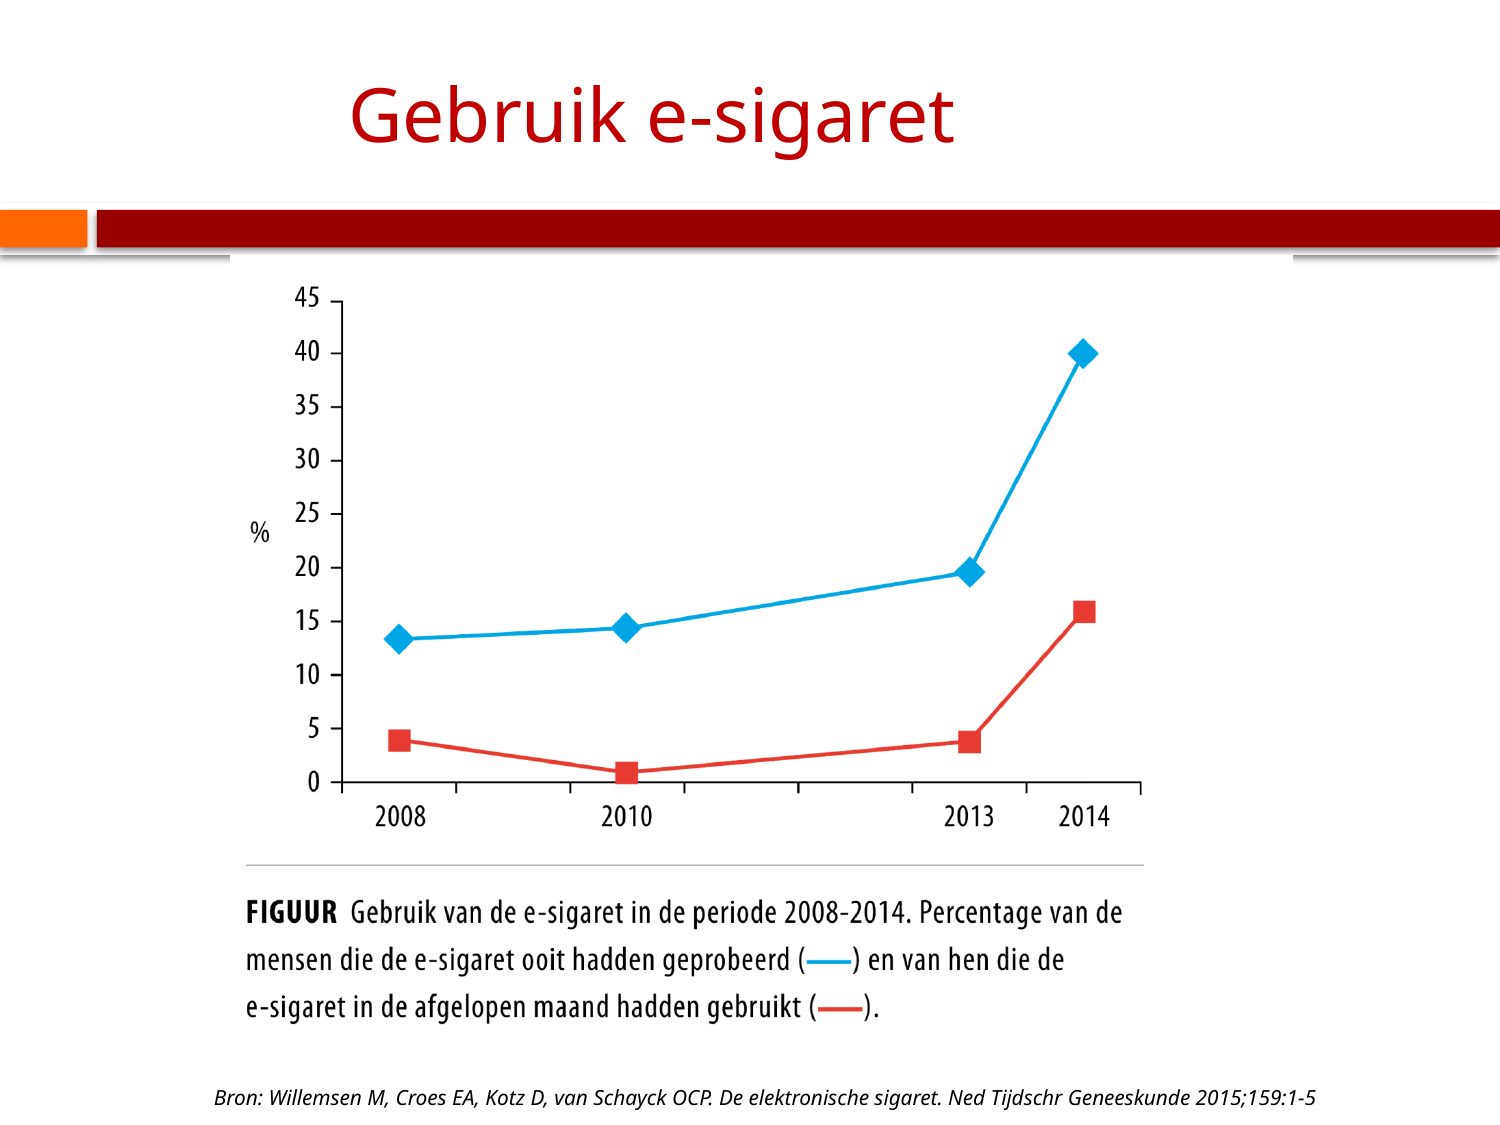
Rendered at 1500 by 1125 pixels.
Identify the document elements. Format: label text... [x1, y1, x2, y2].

title Gebruik e-sigaret [332, 18, 1500, 207]
text_box Bron: Willemsen M, Croes EA, Kotz D, van Schayck OCP. De elektronische sigaret. Ned Tijdschr Geneeskunde 2015;159:1-5 [199, 1077, 1332, 1118]
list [229, 255, 1293, 1053]
